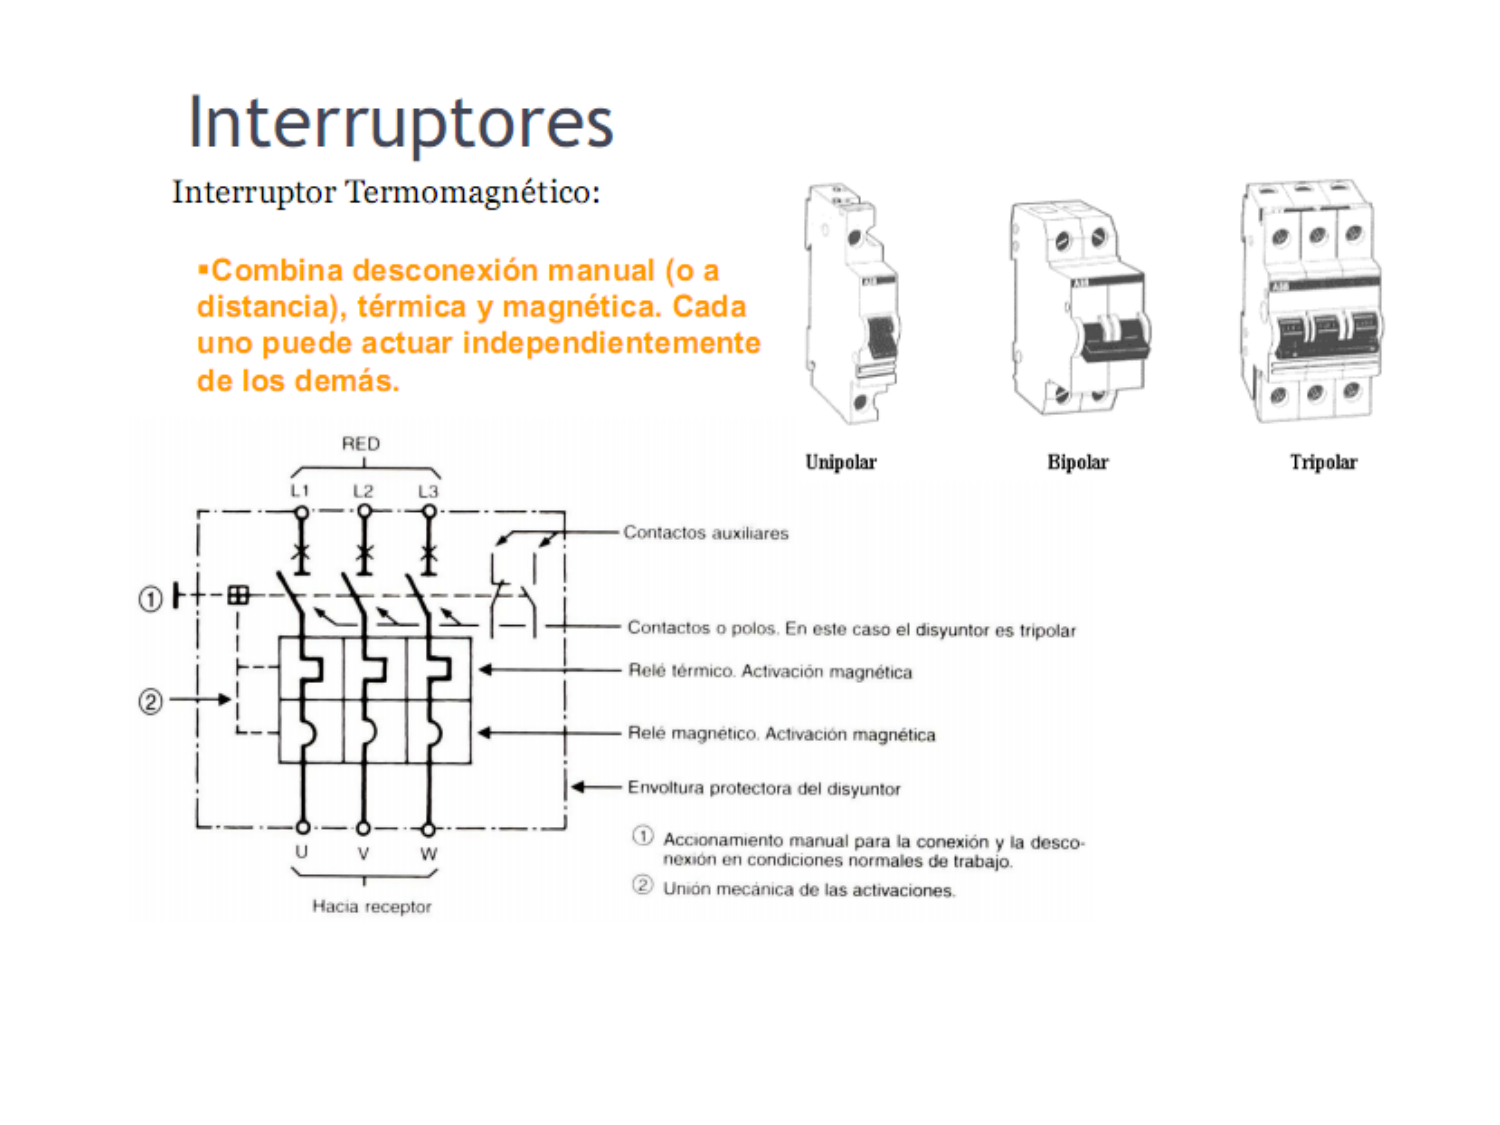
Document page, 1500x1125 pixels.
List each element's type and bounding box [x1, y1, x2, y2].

picture [111, 89, 1400, 922]
